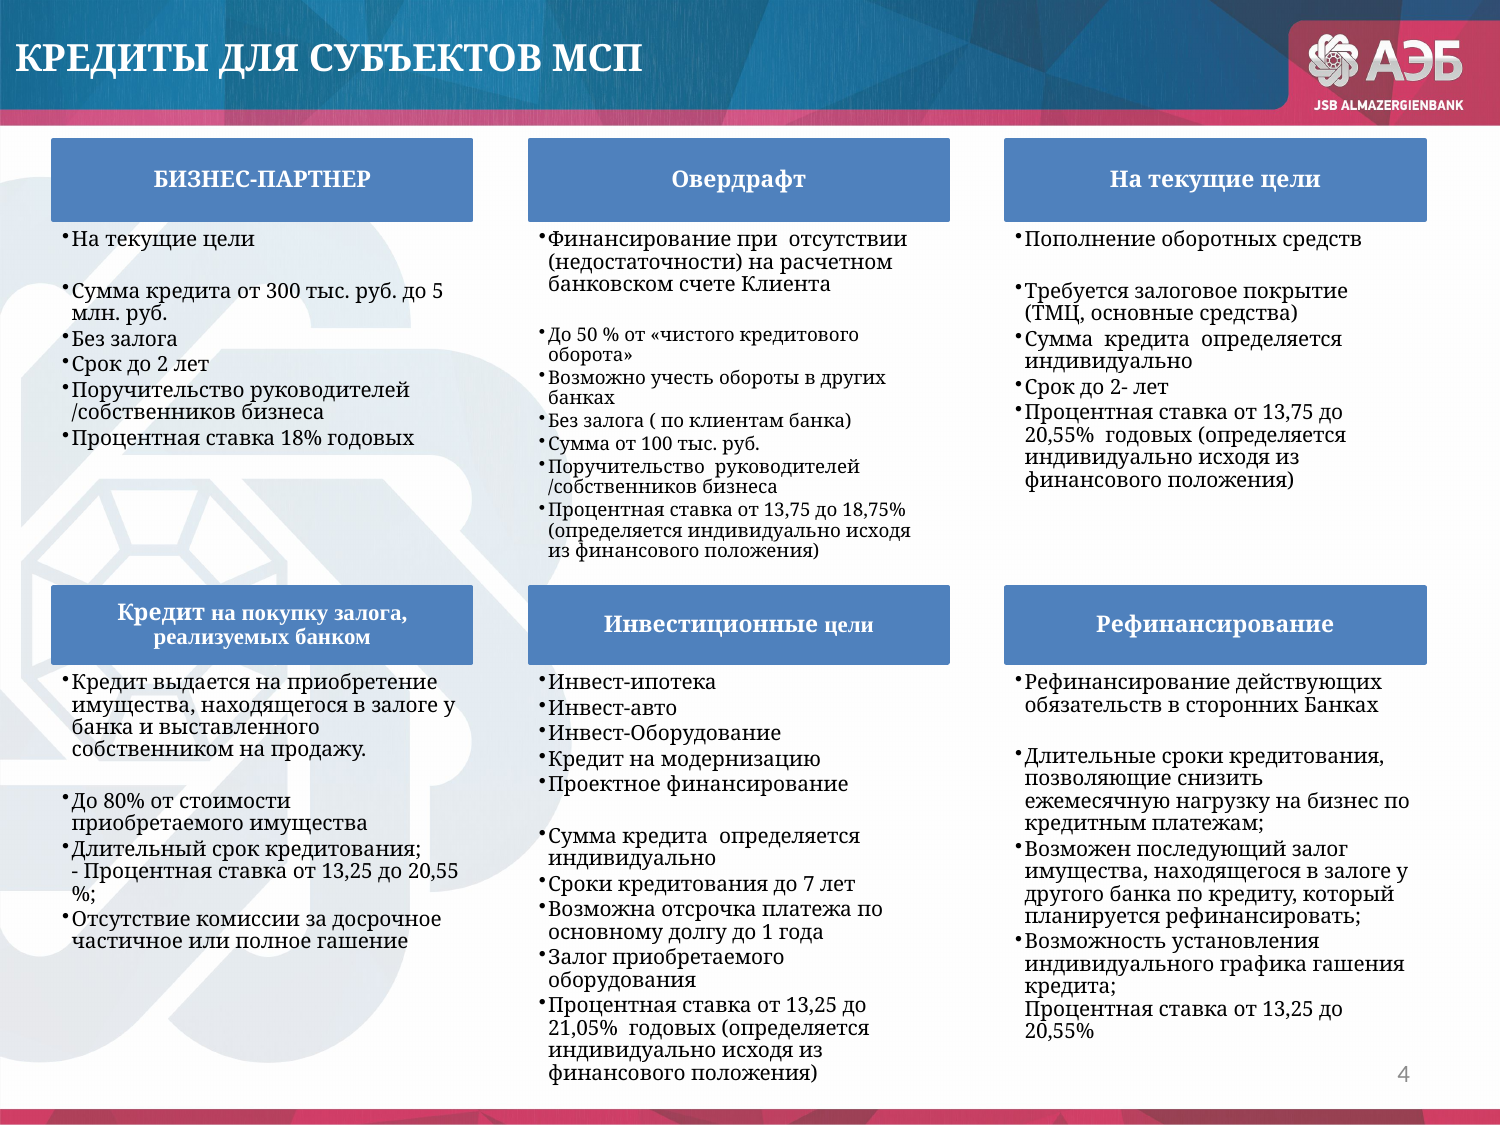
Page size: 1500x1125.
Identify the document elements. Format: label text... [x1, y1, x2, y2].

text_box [52, 585, 1426, 1043]
title КРЕДИТЫ ДЛЯ СУБЪЕКТОВ МСП [0, 21, 1351, 93]
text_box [52, 136, 1426, 528]
picture [0, 0, 1500, 1125]
slide_number 4 [1074, 1051, 1425, 1103]
